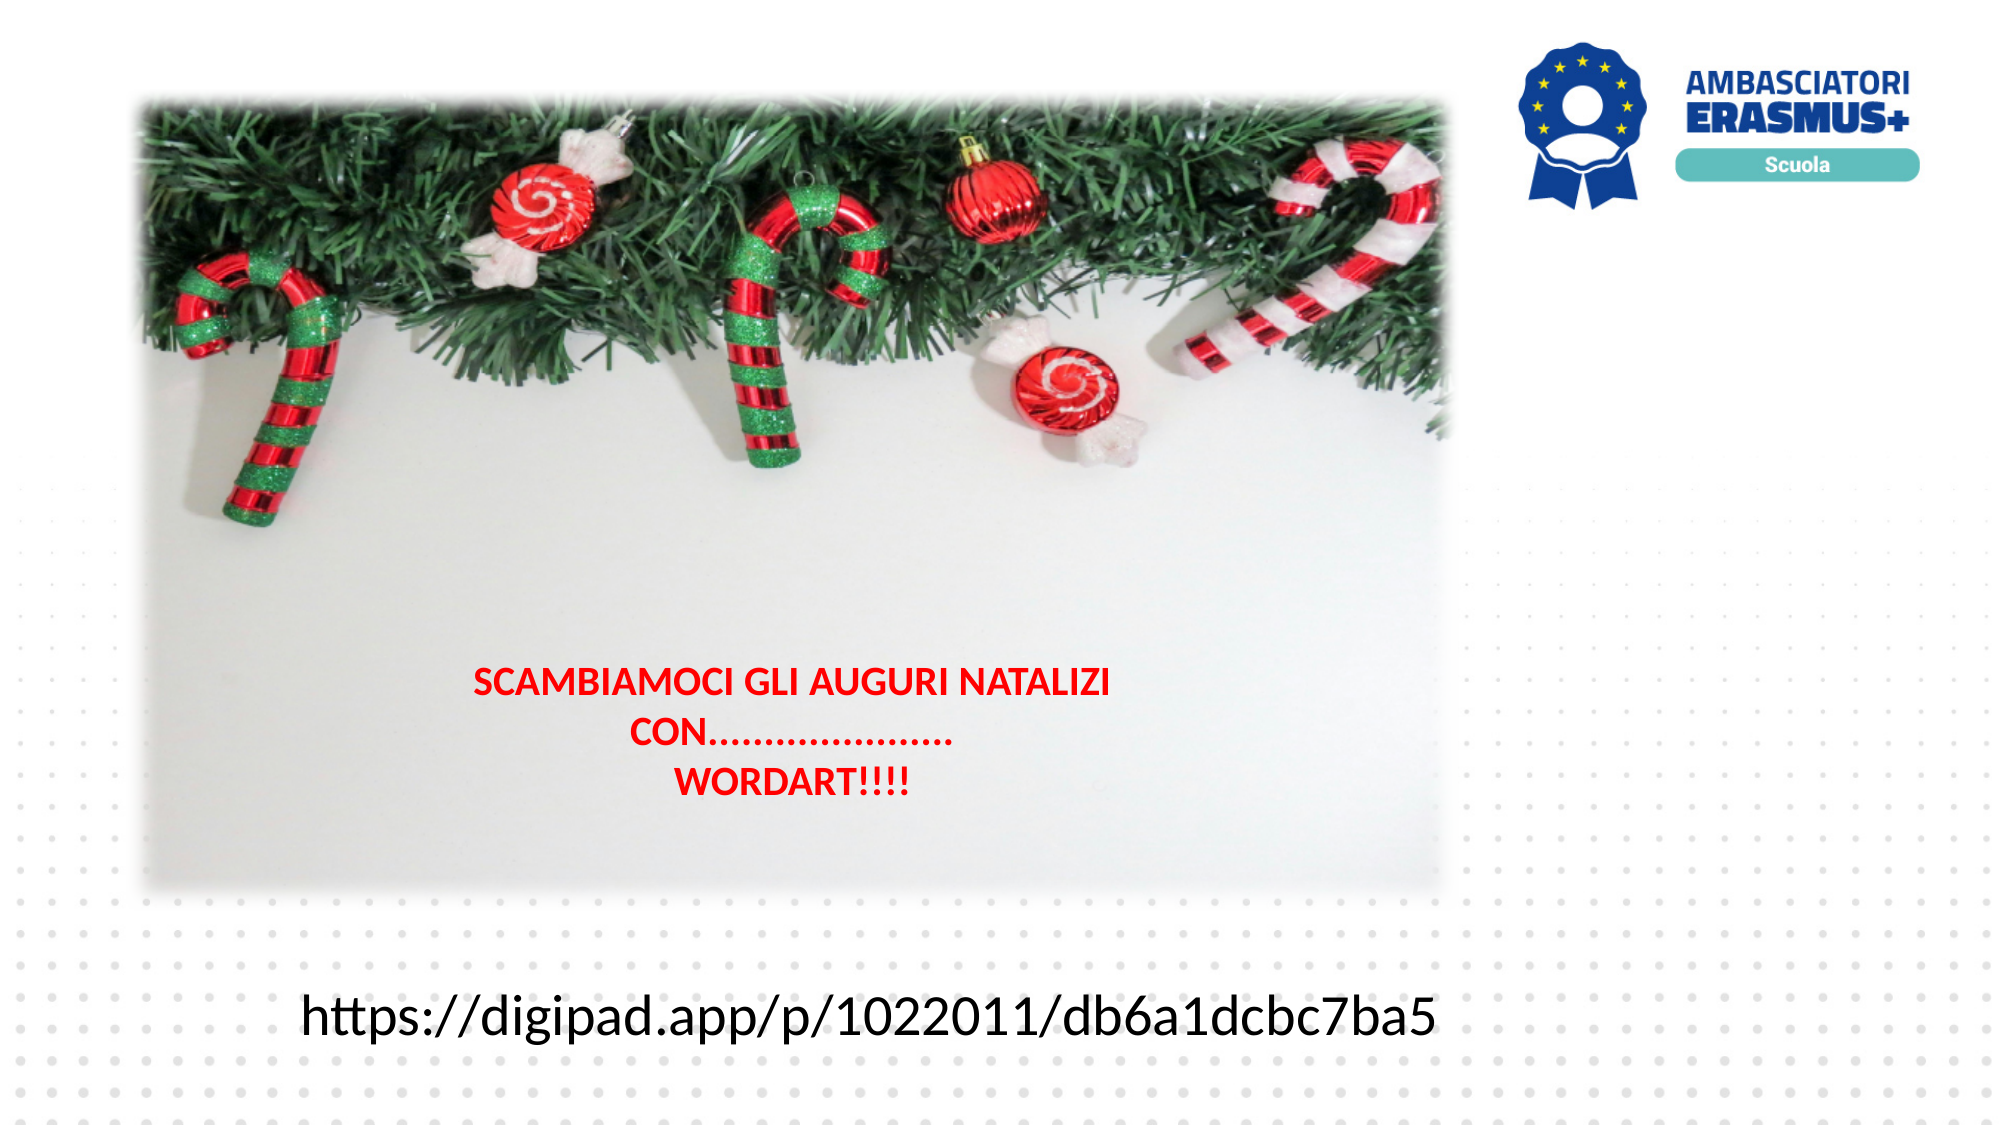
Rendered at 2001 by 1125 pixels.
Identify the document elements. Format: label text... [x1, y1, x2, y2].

text_box https://digipad.app/p/1022011/db6a1dcbc7ba5 [285, 969, 1581, 1055]
picture [0, 0, 2000, 1125]
